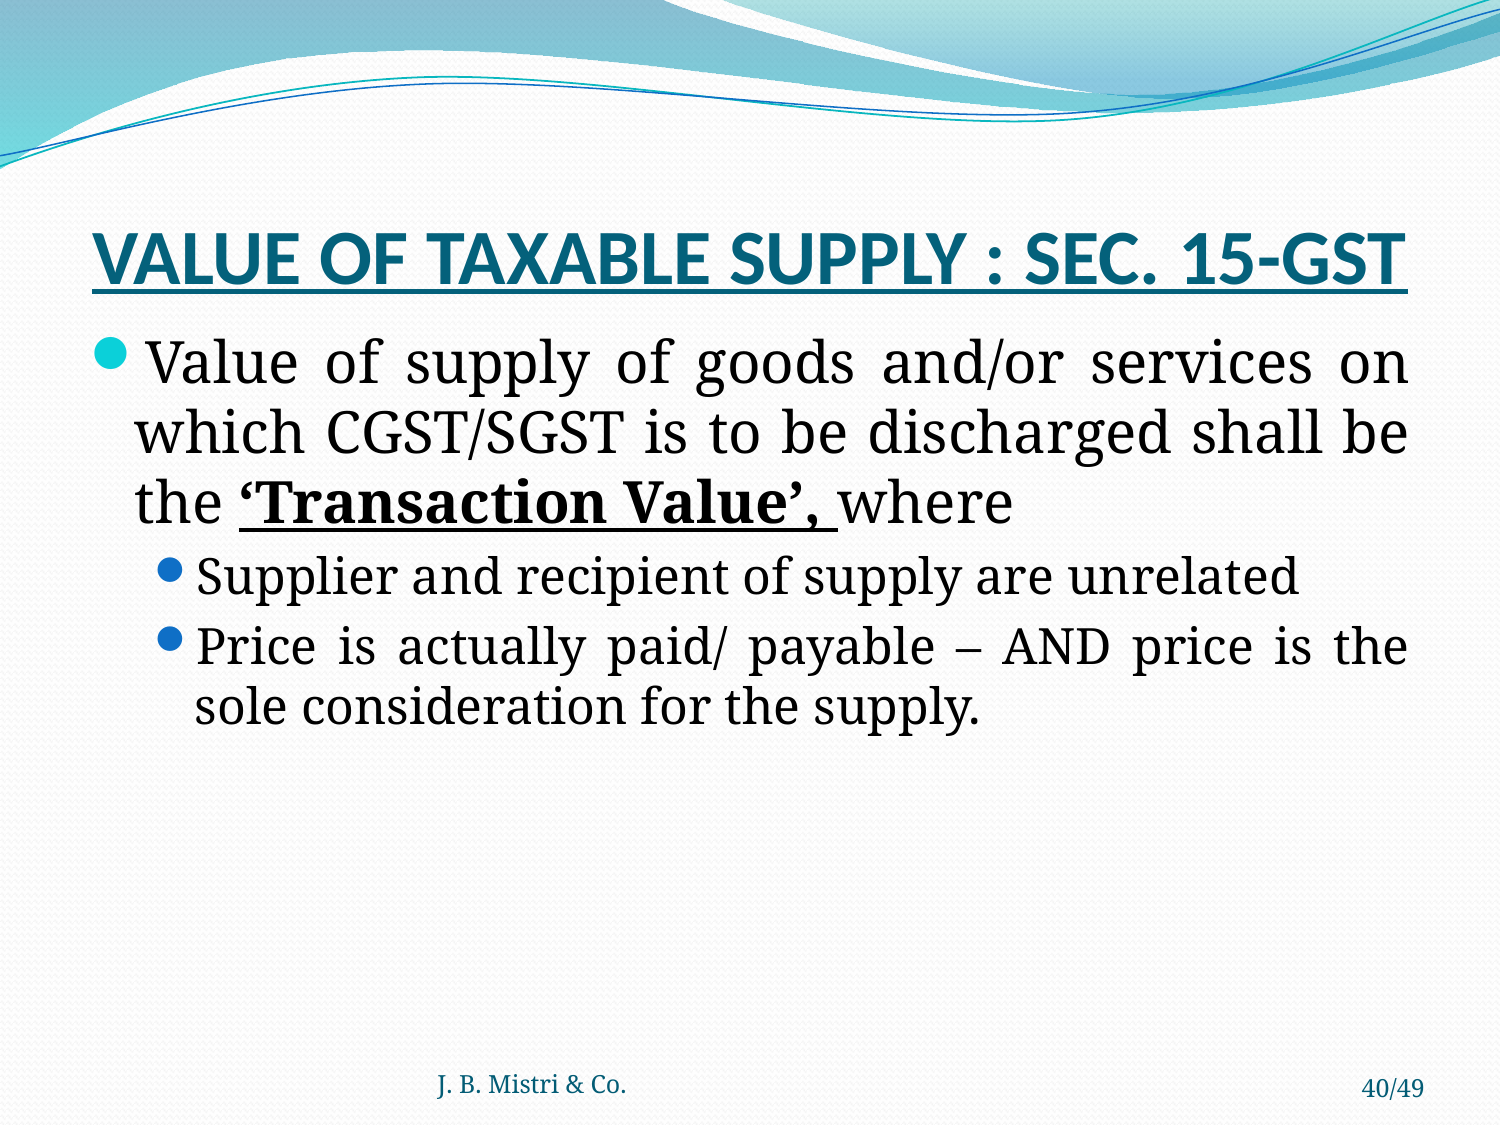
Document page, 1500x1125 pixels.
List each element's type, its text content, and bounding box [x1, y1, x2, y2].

title VALUE OF TAXABLE SUPPLY : SEC. 15-GST [75, 112, 1425, 300]
list Value of supply of goods and/or services on which CGST/SGST is to be discharged shall be the ‘Transaction Value’, where Supplier and recipient of supply are unrelated Price is actually paid/ payable – AND price is the sole consideration for the supply. [75, 317, 1425, 1038]
footer J. B. Mistri & Co. [437, 1042, 988, 1103]
slide_number 40/49 [1299, 1042, 1425, 1103]
